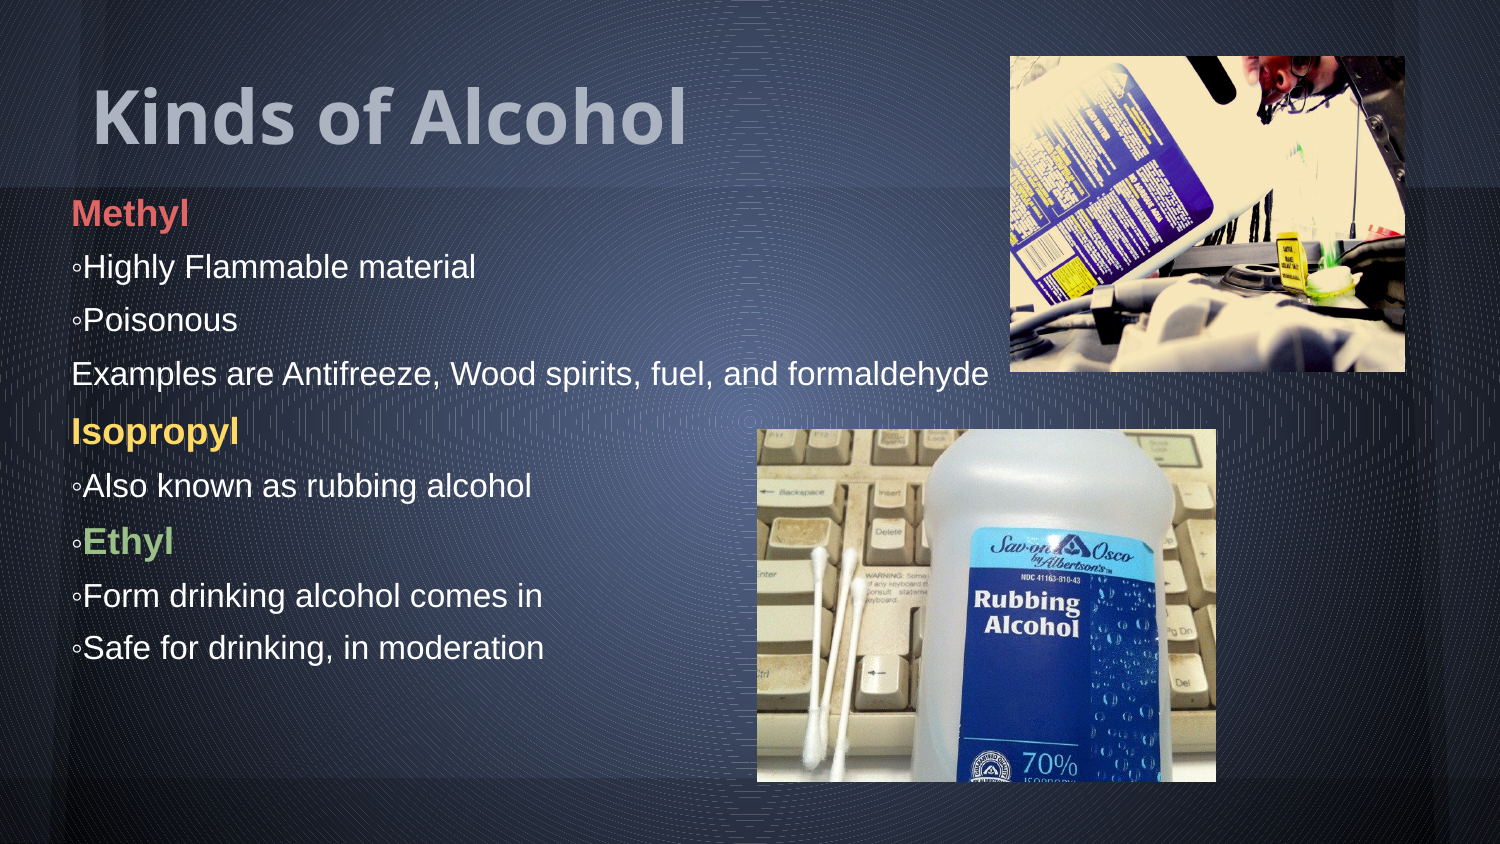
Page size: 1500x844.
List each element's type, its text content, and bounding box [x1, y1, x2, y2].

picture [756, 429, 1216, 782]
list Methyl ◦Highly Flammable material ◦Poisonous Examples are Antifreeze, Wood spirits, fuel, and formaldehyde Isopropyl ◦Also known as rubbing alcohol ◦Ethyl ◦Form drinking alcohol comes in ◦Safe for drinking, in moderation [55, 166, 1425, 808]
picture [1009, 56, 1405, 373]
title Kinds of Alcohol [75, 33, 1425, 166]
